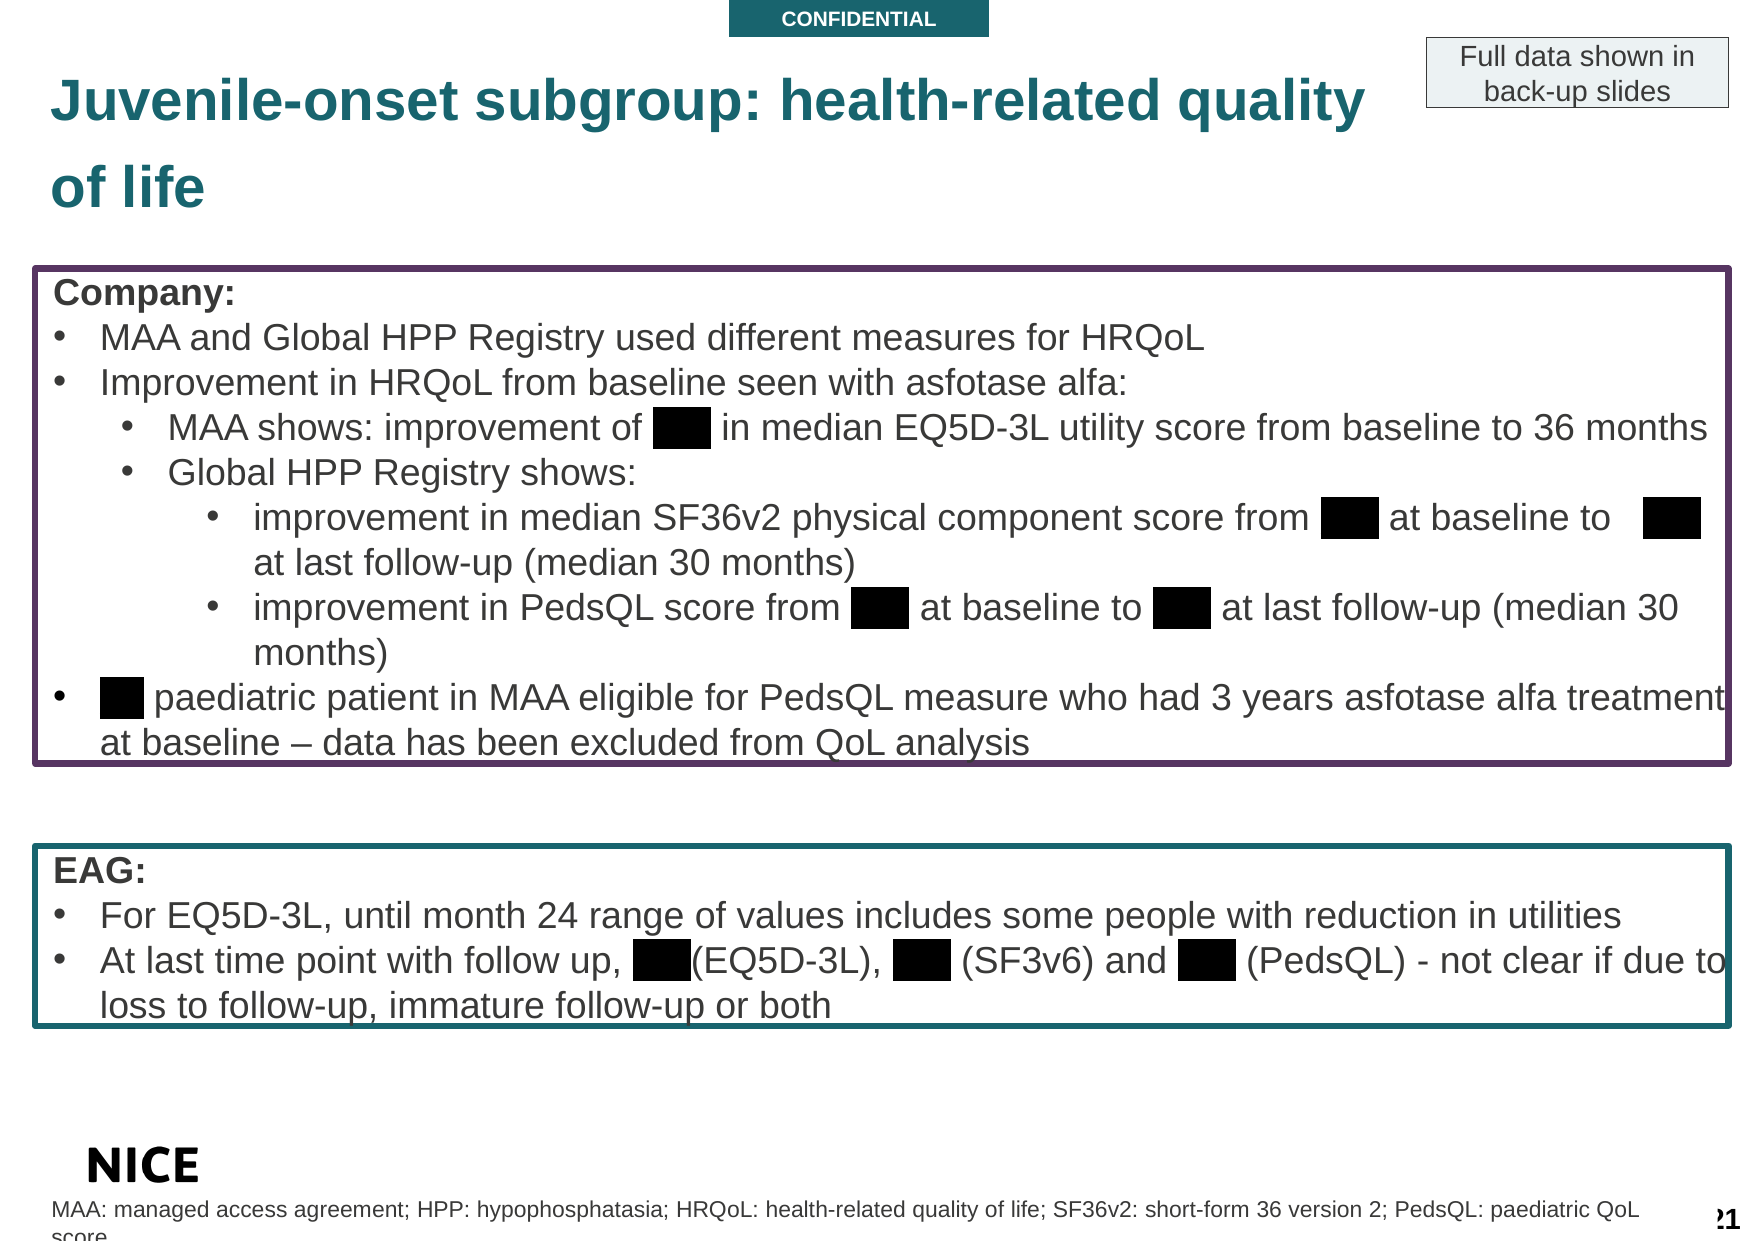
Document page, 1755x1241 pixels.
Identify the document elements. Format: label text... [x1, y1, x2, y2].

text_box Company: MAA and Global HPP Registry used different measures for HRQoL Improvement in HRQoL from baseline seen with asfotase alfa: MAA shows: improvement of **** in median EQ5D-3L utility score from baseline to 36 months Global HPP Registry shows: improvement in median SF36v2 physical component score from **** at baseline to **** at last follow-up (median 30 months) improvement in PedsQL score from **** at baseline to **** at last follow-up (median 30 months) *** paediatric patient in MAA eligible for PedsQL measure who had 3 years asfotase alfa treatment at baseline – data has been excluded from QoL analysis [35, 268, 1729, 764]
text_box CONFIDENTIAL [729, 0, 989, 37]
text_box EAG: For EQ5D-3L, until month 24 range of values includes some people with reduction in utilities At last time point with follow up, ****(EQ5D-3L), **** (SF3v6) and **** (PedsQL) - not clear if due to loss to follow-up, immature follow-up or both [35, 845, 1729, 1026]
text_box 21 [1683, 1180, 1755, 1236]
text_box MAA: managed access agreement; HPP: hypophosphatasia; HRQoL: health-related quality of life; SF36v2: short-form 36 version 2; PedsQL: paediatric QoL score [36, 1187, 1718, 1241]
text_box Full data shown in back-up slides [1426, 37, 1729, 108]
picture [88, 1146, 198, 1183]
text_box Juvenile-onset subgroup: health-related quality of life [35, 37, 1427, 232]
